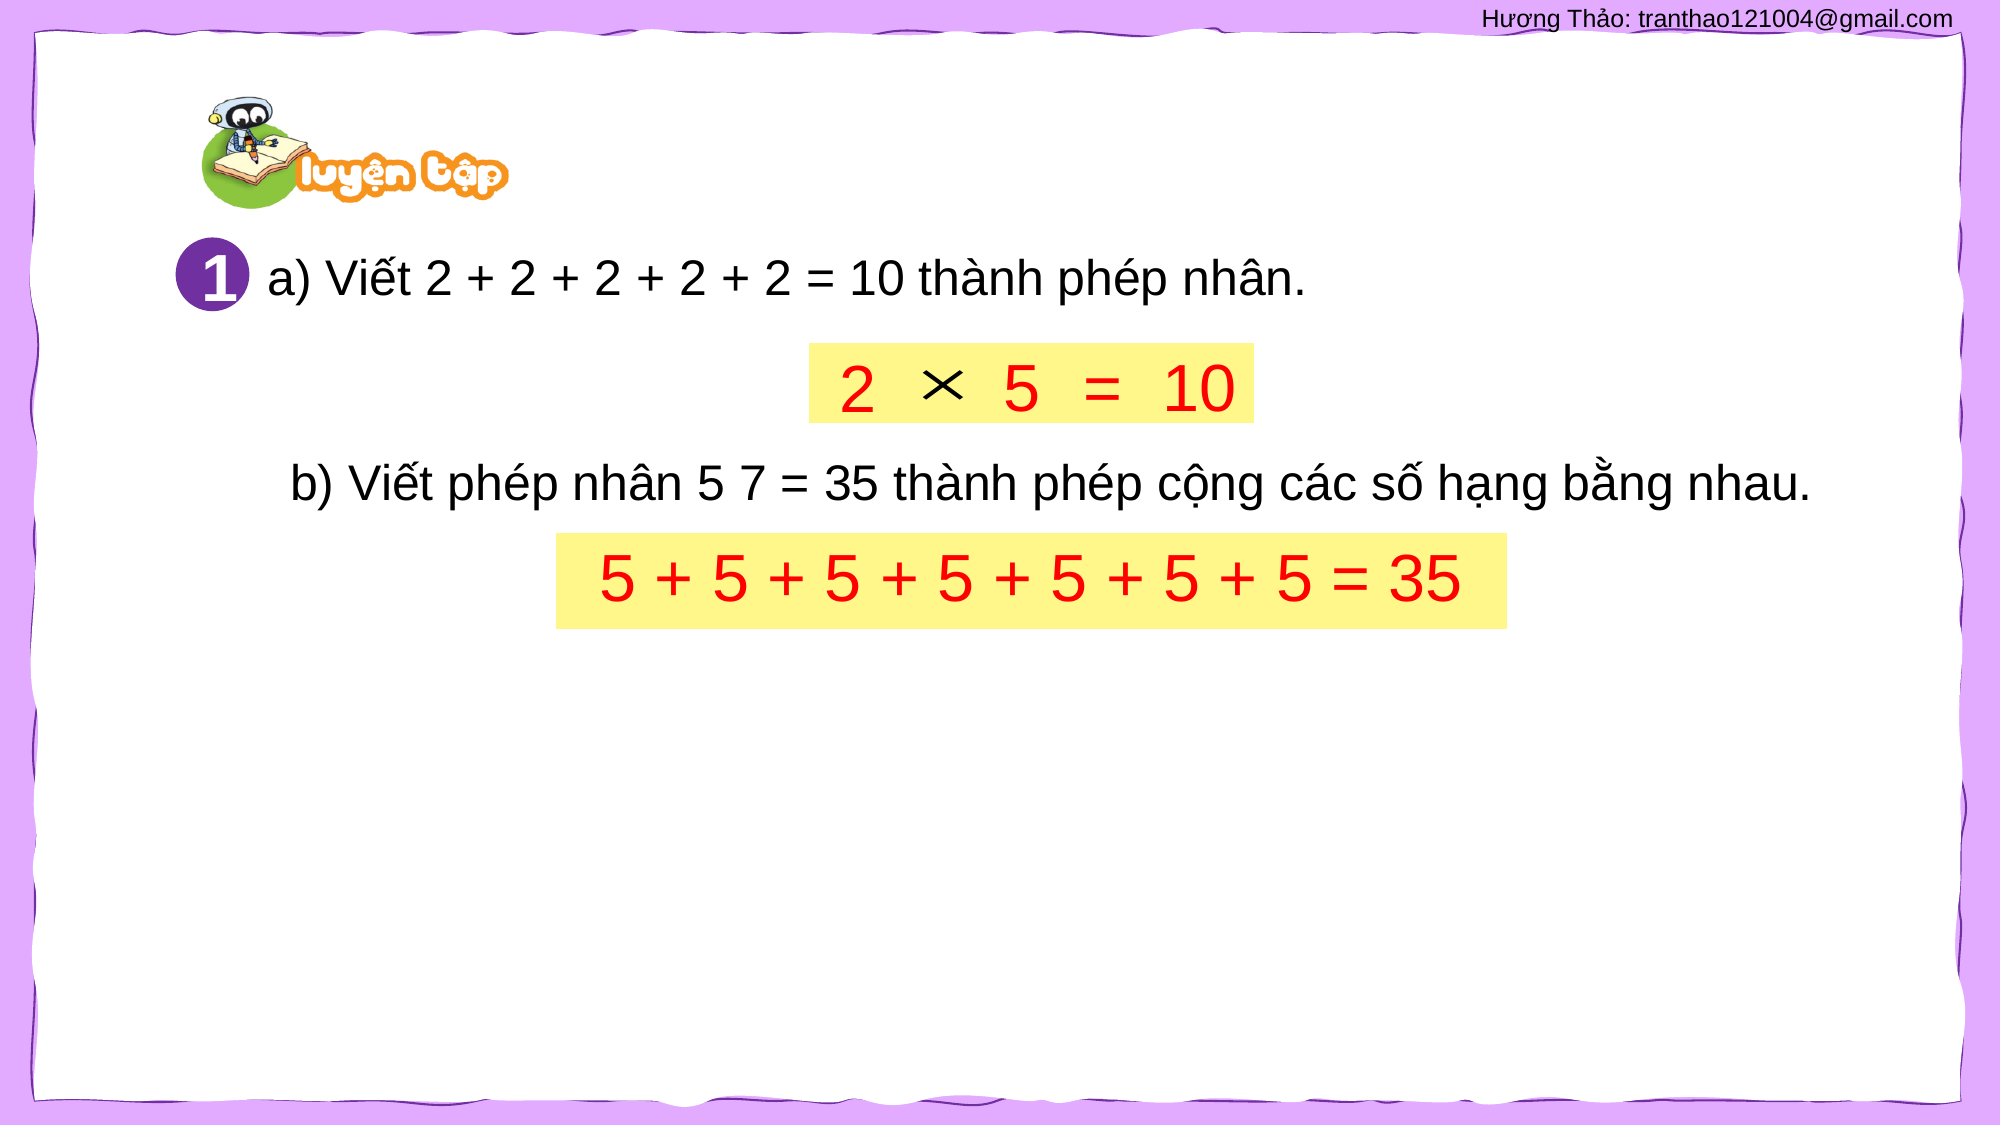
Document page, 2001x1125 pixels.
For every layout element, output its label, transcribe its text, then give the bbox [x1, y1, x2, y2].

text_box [557, 527, 1507, 628]
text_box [810, 337, 1254, 435]
text_box a) Viết 2 + 2 + 2 + 2 + 2 = 10 thành phép nhân. [252, 238, 1324, 314]
picture [171, 80, 540, 222]
text_box 1 [175, 237, 250, 312]
